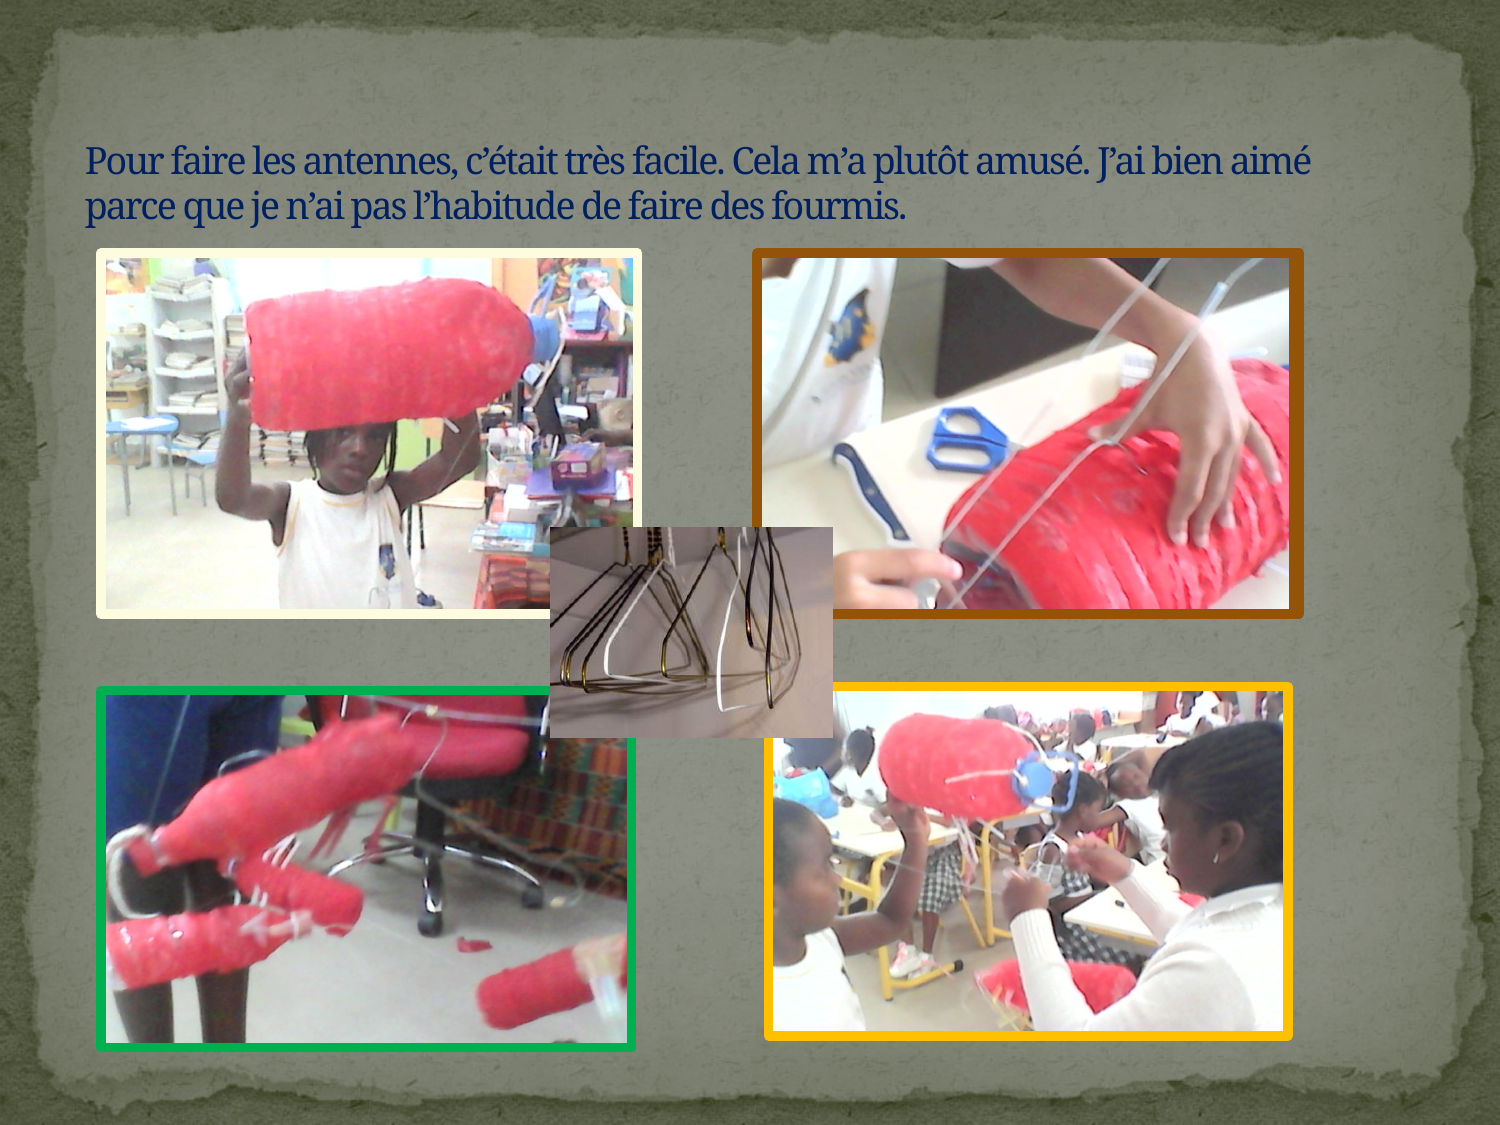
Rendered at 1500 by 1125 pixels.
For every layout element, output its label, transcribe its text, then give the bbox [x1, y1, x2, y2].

title Pour faire les antennes, c’était très facile. Cela m’a plutôt amusé. J’ai bien aimé parce que je n’ai pas l’habitude de faire des fourmis. [70, 46, 1421, 235]
picture [106, 258, 1294, 1043]
